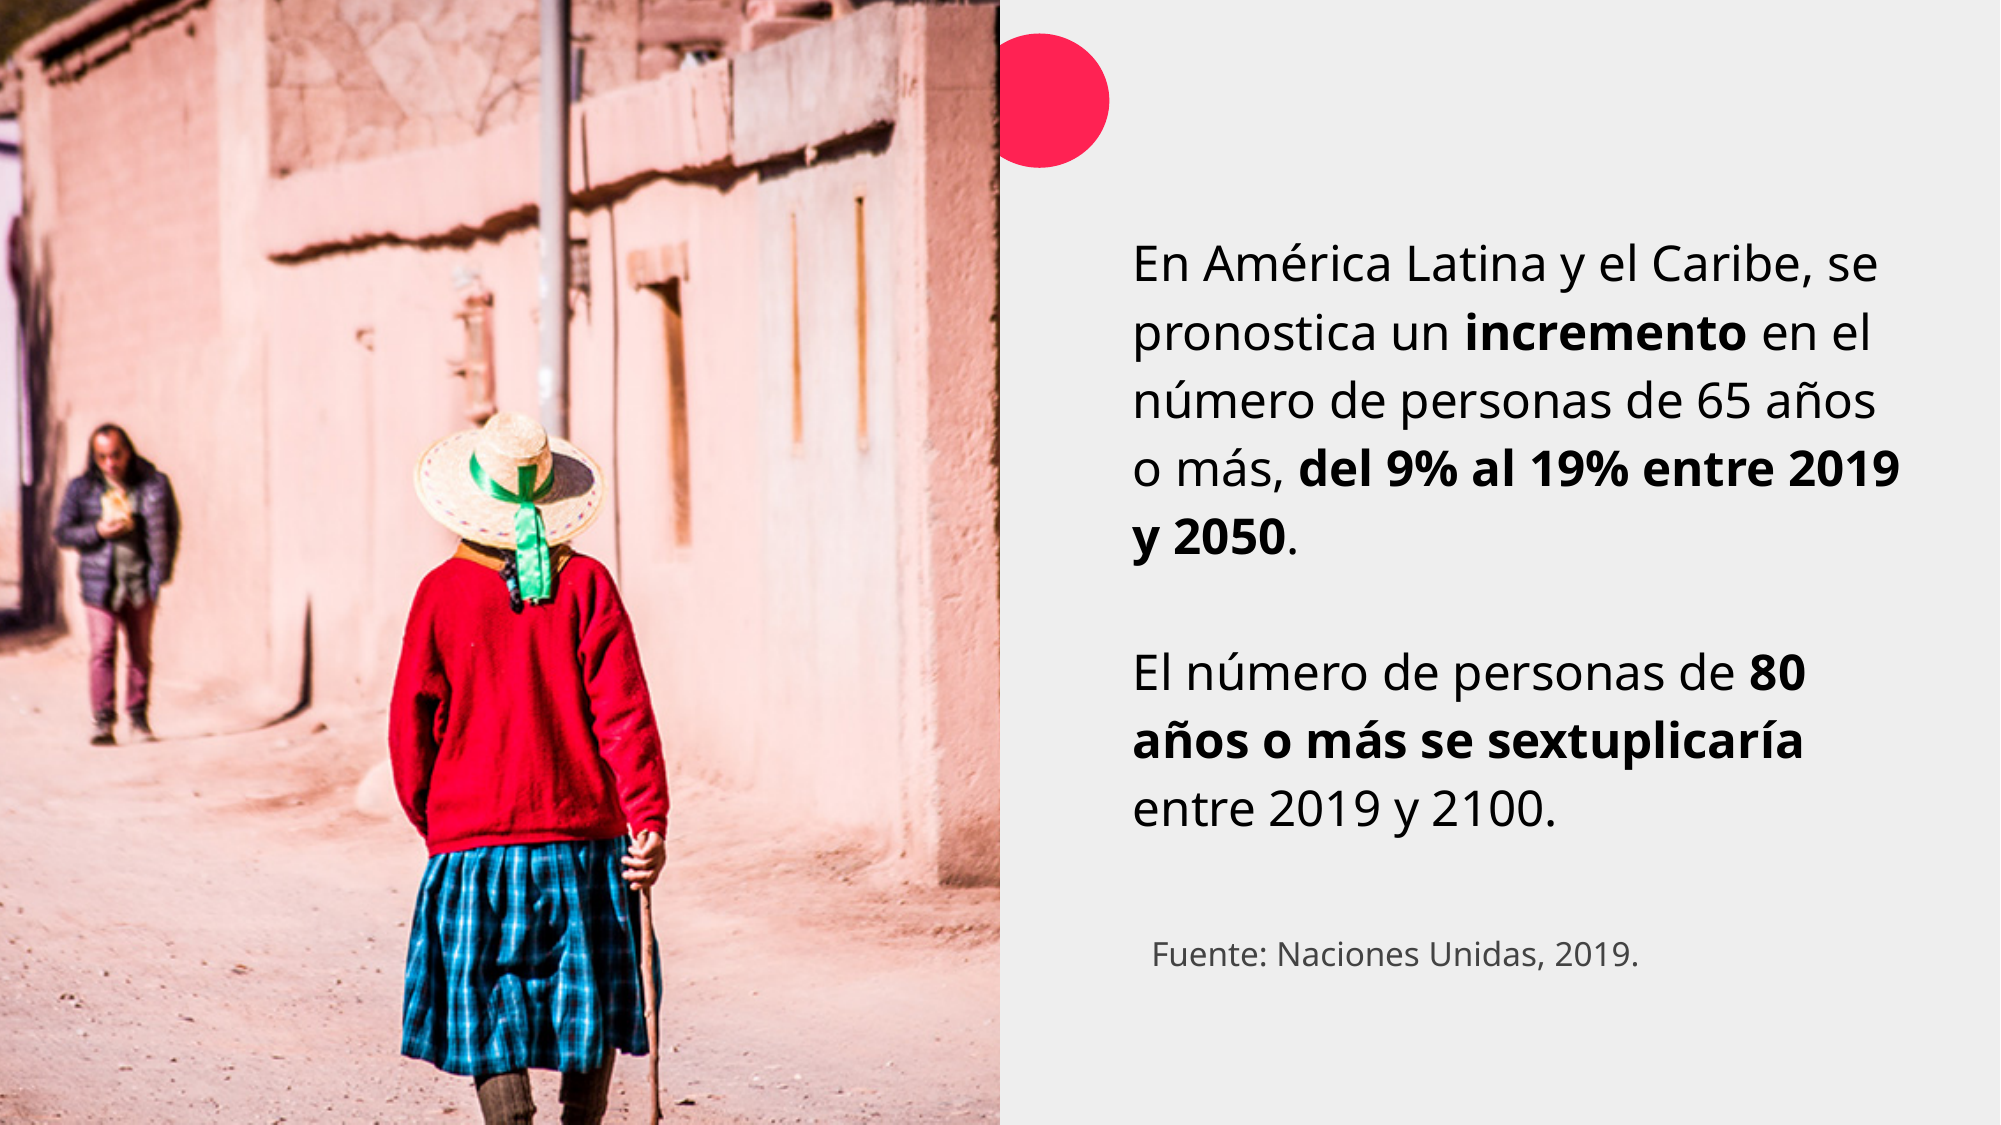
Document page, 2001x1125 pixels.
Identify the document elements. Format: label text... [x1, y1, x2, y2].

list Fuente: Naciones Unidas, 2019. [1111, 912, 1803, 1002]
list En América Latina y el Caribe, se pronostica un incremento en el número de personas de 65 años o más, del 9% al 19% entre 2019 y 2050. El número de personas de 80 años o más se sextuplicaría entre 2019 y 2100. [1093, 208, 1929, 856]
picture [0, 0, 1001, 1125]
